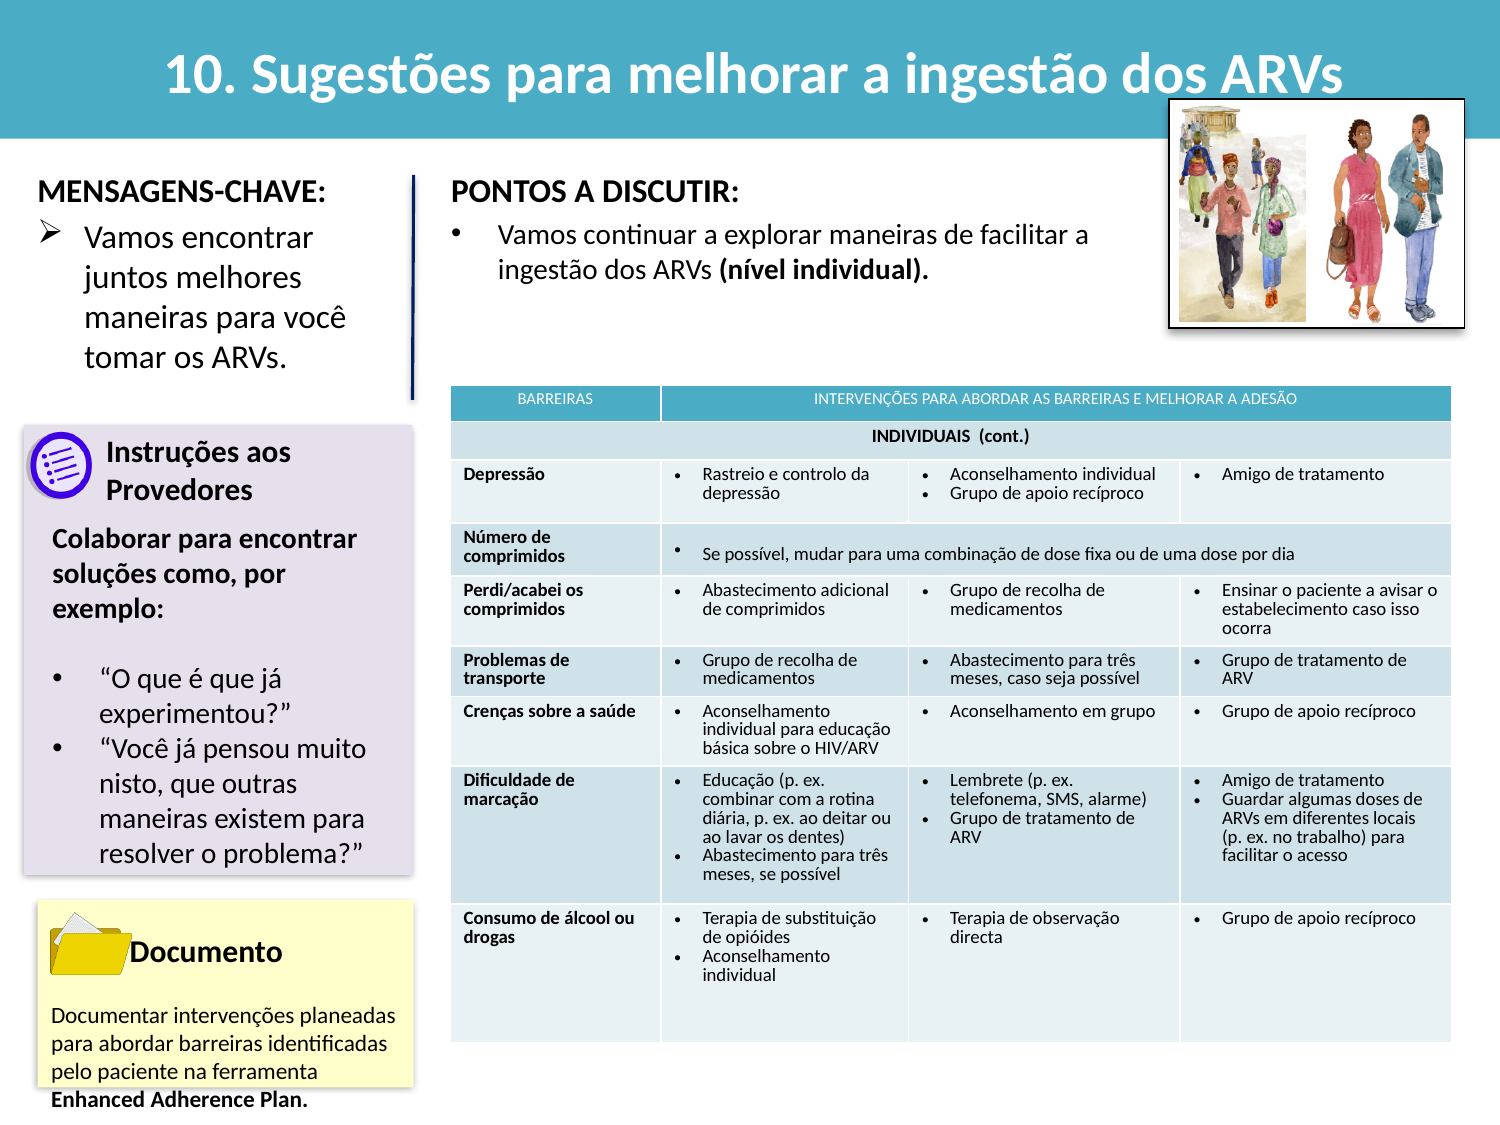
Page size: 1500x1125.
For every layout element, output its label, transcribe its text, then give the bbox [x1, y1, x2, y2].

title 10. Sugestões para melhorar a ingestão dos ARVs [0, 0, 1500, 139]
table_cell Ensinar o paciente a avisar o estabelecimento caso isso ocorra [1181, 577, 1451, 645]
table_cell Lembrete (p. ex. telefonema, SMS, alarme) Grupo de tratamento de ARV [909, 767, 1179, 903]
table_cell Crenças sobre a saúde [451, 697, 660, 765]
table_cell Terapia de observação directa [909, 905, 1179, 1042]
table_cell Abastecimento para três meses, caso seja possível [909, 647, 1179, 696]
list MENSAGENS-CHAVE: Vamos encontrar juntos melhores maneiras para você tomar os ARVs. [23, 162, 413, 424]
picture [1169, 99, 1464, 328]
table_cell Perdi/acabei os comprimidos [451, 577, 660, 645]
table_cell Grupo de recolha de medicamentos [909, 577, 1179, 645]
picture [24, 430, 93, 501]
text_box Colaborar para encontrar soluções como, por exemplo: “O que é que já experimentou?” “Você já pensou muito nisto, que outras maneiras existem para resolver o problema?” [37, 512, 414, 877]
table_cell Depressão [451, 461, 660, 522]
table_cell Consumo de álcool ou drogas [451, 905, 660, 1042]
table_cell Abastecimento adicional de comprimidos [662, 577, 908, 645]
picture [49, 912, 132, 976]
table_cell Número de comprimidos [451, 524, 660, 575]
table_cell Problemas de transporte [451, 647, 660, 696]
table_header BARREIRAS [451, 386, 660, 421]
table_cell Dificuldade de marcação [451, 767, 660, 903]
table_header INTERVENÇÕES PARA ABORDAR AS BARREIRAS E MELHORAR A ADESÃO [662, 386, 1451, 421]
table_cell Amigo de tratamento [1181, 461, 1451, 522]
table_cell Grupo de tratamento de ARV [1181, 647, 1451, 696]
list Instruções aos Provedores [92, 425, 350, 512]
list Documento Documentar intervenções planeadas para abordar barreiras identificadas pelo paciente na ferramenta Enhanced Adherence Plan. [37, 900, 413, 1125]
table_cell Grupo de recolha de medicamentos [662, 647, 908, 696]
table_cell Se possível, mudar para uma combinação de dose fixa ou de uma dose por dia [662, 524, 1451, 575]
table_cell Aconselhamento individual Grupo de apoio recíproco [909, 461, 1179, 522]
table_cell Amigo de tratamento Guardar algumas doses de ARVs em diferentes locais (p. ex. no trabalho) para facilitar o acesso [1181, 767, 1451, 903]
text_box [23, 507, 92, 876]
table_cell INDIVIDUAIS (cont.) [451, 422, 1451, 459]
table_cell Aconselhamento individual para educação básica sobre o HIV/ARV [662, 697, 908, 765]
table_cell Rastreio e controlo da depressão [662, 461, 908, 522]
table_cell Grupo de apoio recíproco [1181, 697, 1451, 765]
table_cell Grupo de apoio recíproco [1181, 905, 1451, 1042]
table_cell Educação (p. ex. combinar com a rotina diária, p. ex. ao deitar ou ao lavar os dentes) Abastecimento para três meses, se possível [662, 767, 908, 903]
table_cell Aconselhamento em grupo [909, 697, 1179, 765]
text_box [23, 424, 413, 512]
table_cell Terapia de substituição de opióides Aconselhamento individual [662, 905, 908, 1042]
list PONTOS A DISCUTIR: Vamos continuar a explorar maneiras de facilitar a ingestão dos ARVs (nível individual). [437, 162, 1488, 350]
